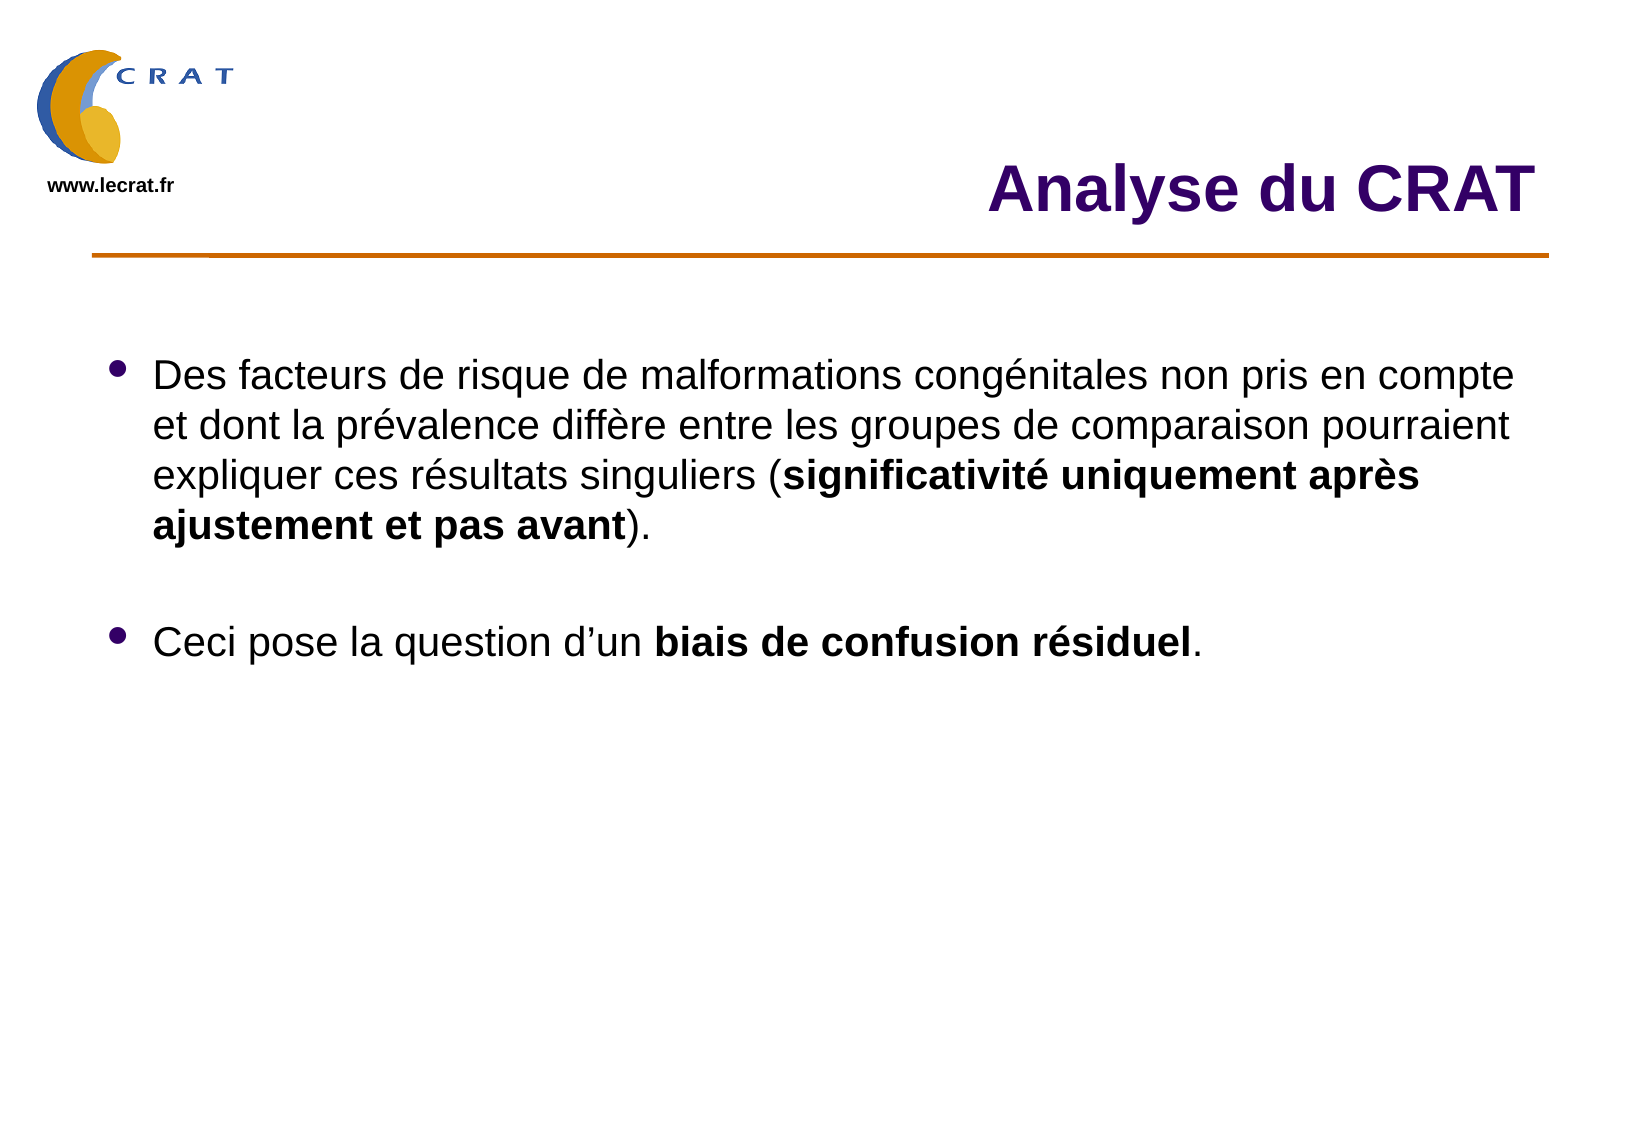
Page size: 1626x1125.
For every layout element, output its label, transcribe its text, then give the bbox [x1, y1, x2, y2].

picture [35, 48, 243, 165]
title Analyse du CRAT [247, 19, 1551, 233]
list Des facteurs de risque de malformations congénitales non pris en compte et dont la prévalence diffère entre les groupes de comparaison pourraient expliquer ces résultats singuliers (significativité uniquement après ajustement et pas avant). Ceci pose la question d’un biais de confusion résiduel. [91, 281, 1555, 1071]
